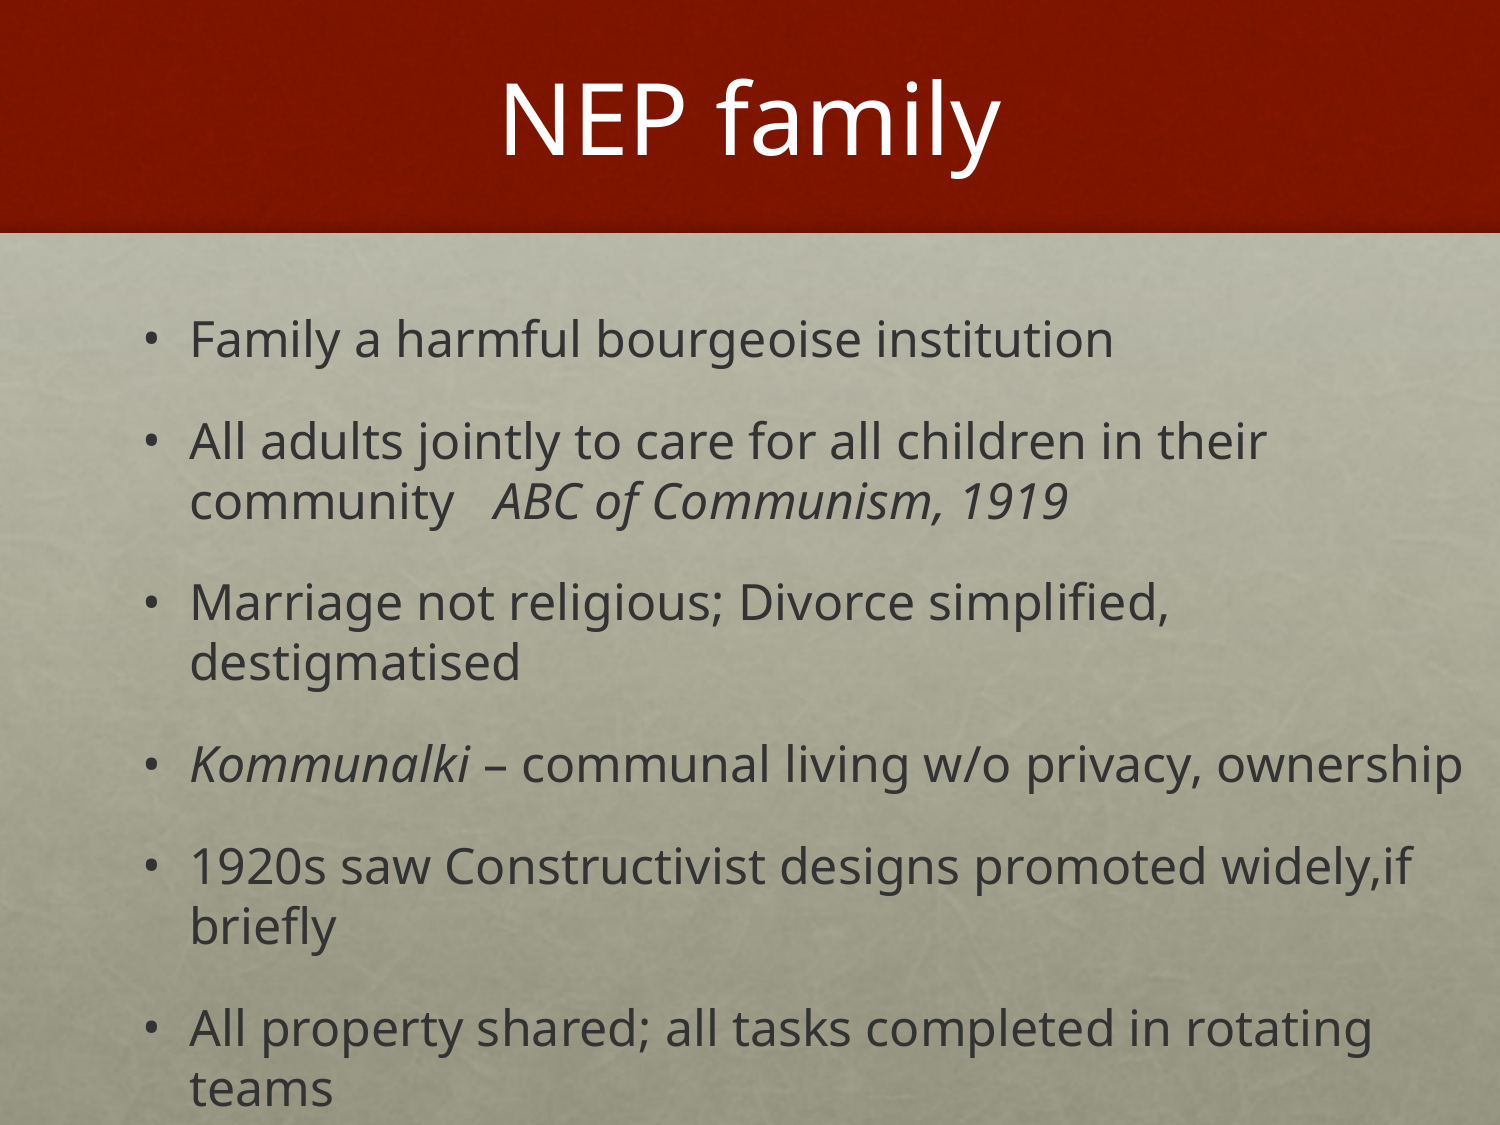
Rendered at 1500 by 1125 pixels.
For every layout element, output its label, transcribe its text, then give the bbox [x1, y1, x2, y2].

list Family a harmful bourgeoise institution All adults jointly to care for all children in their community ABC of Communism, 1919 Marriage not religious; Divorce simplified, destigmatised Kommunalki – communal living w/o privacy, ownership 1920s saw Constructivist designs promoted widely,if briefly All property shared; all tasks completed in rotating teams Single sex dormitories; private rooms for sex - [127, 299, 1482, 1104]
title NEP family [127, 10, 1372, 221]
picture [0, 214, 1500, 1125]
